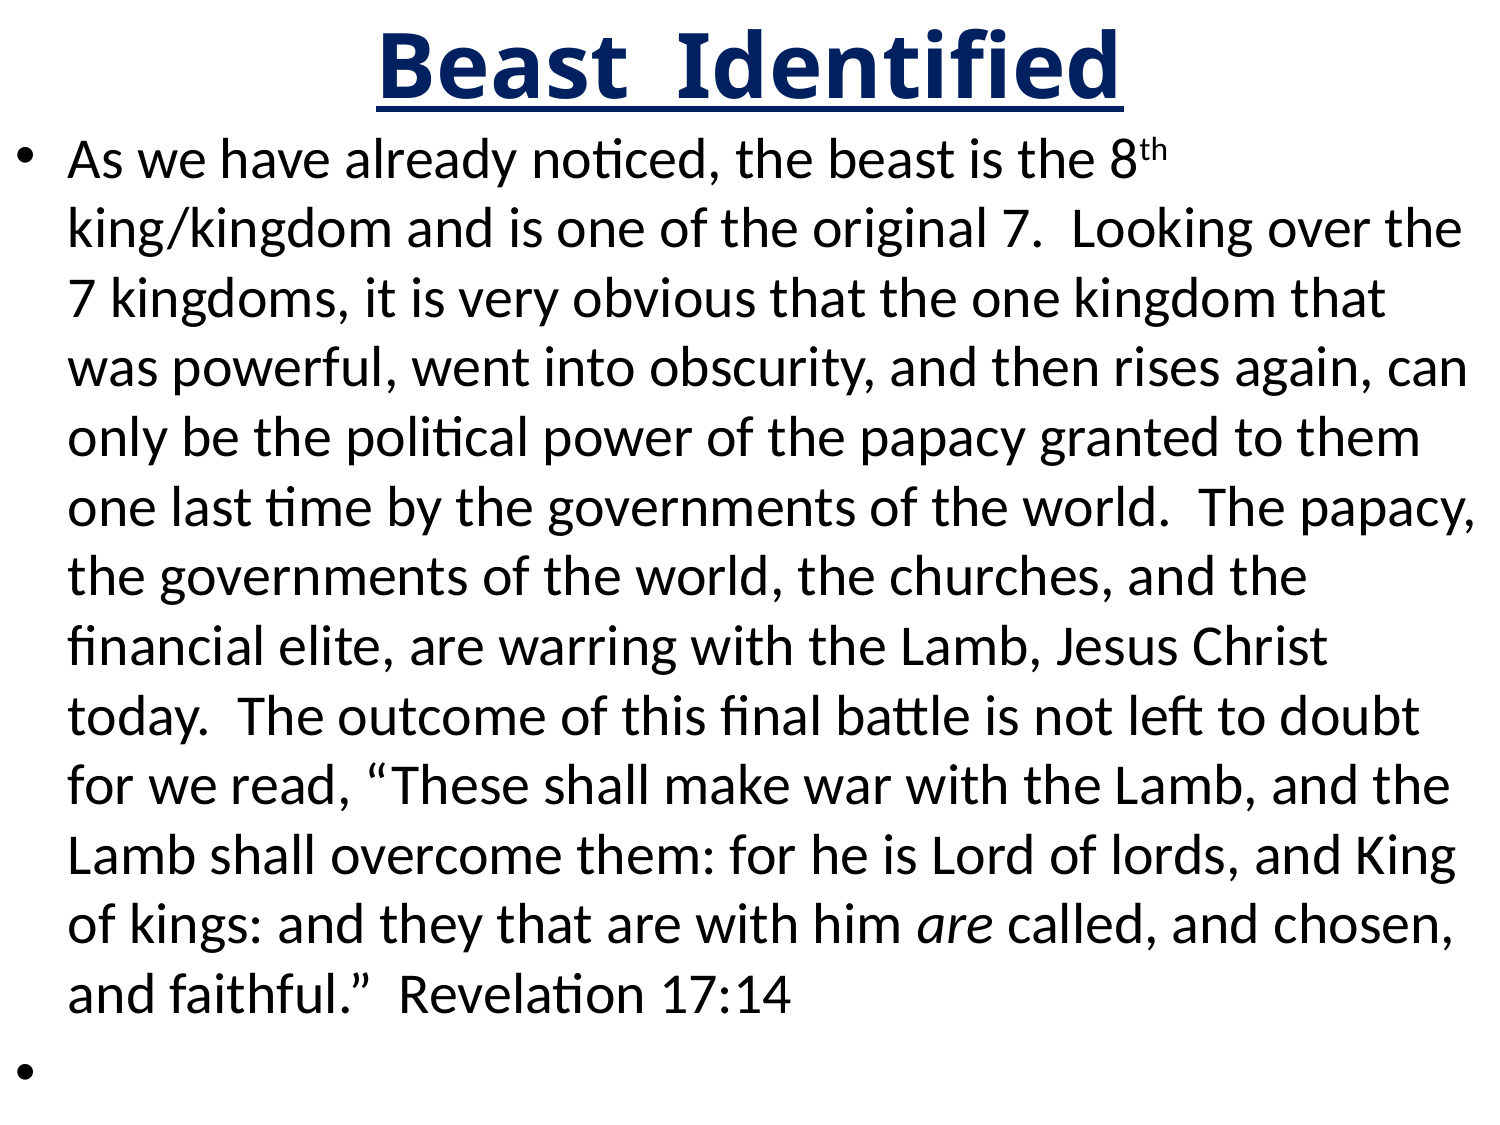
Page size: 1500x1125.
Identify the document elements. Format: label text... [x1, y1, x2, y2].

list As we have already noticed, the beast is the 8th king/kingdom and is one of the original 7. Looking over the 7 kingdoms, it is very obvious that the one kingdom that was powerful, went into obscurity, and then rises again, can only be the political power of the papacy granted to them one last time by the governments of the world. The papacy, the governments of the world, the churches, and the financial elite, are warring with the Lamb, Jesus Christ today. The outcome of this final battle is not left to doubt for we read, “These shall make war with the Lamb, and the Lamb shall overcome them: for he is Lord of lords, and King of kings: and they that are with him are called, and chosen, and faithful.” Revelation 17:14 [0, 112, 1500, 1125]
title Beast Identified [75, 0, 1425, 112]
